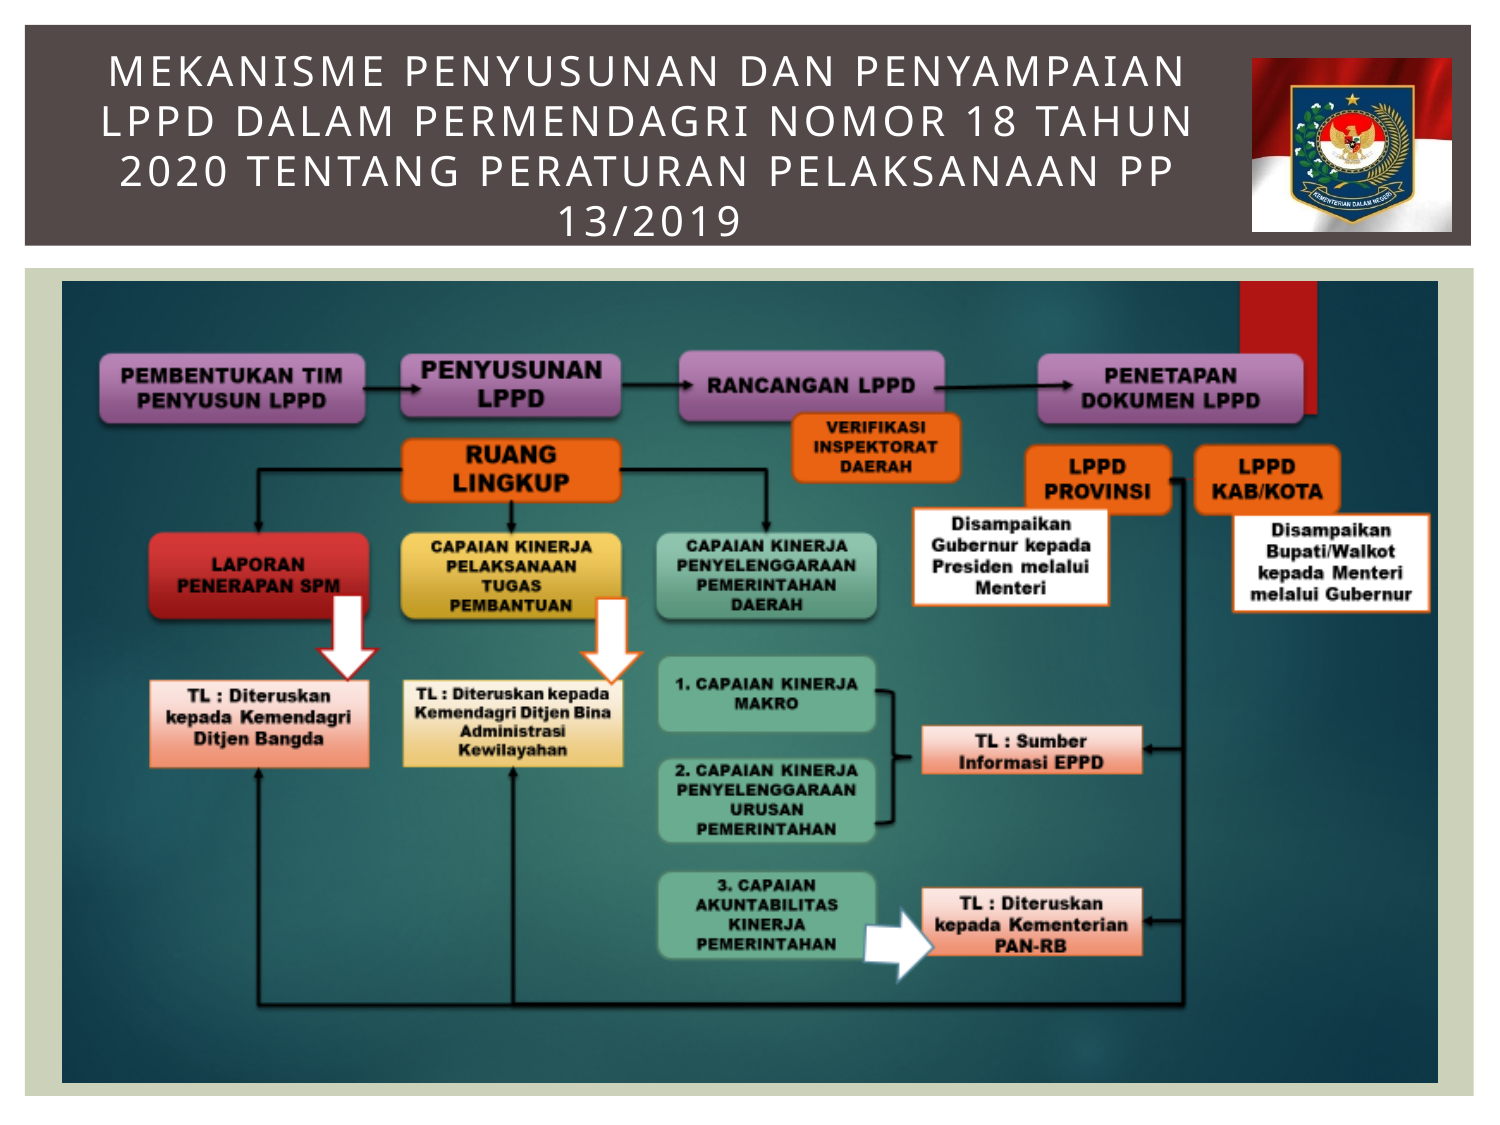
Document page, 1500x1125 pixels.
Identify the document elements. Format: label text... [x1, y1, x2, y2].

picture [62, 280, 1438, 1083]
title Mekanisme penyusunan dan penyampaian lppd dalam permendagri nomor 18 tahun 2020 tentang peraturan pelaksanaan pp 13/2019 [62, 58, 1235, 232]
picture [1251, 58, 1453, 232]
